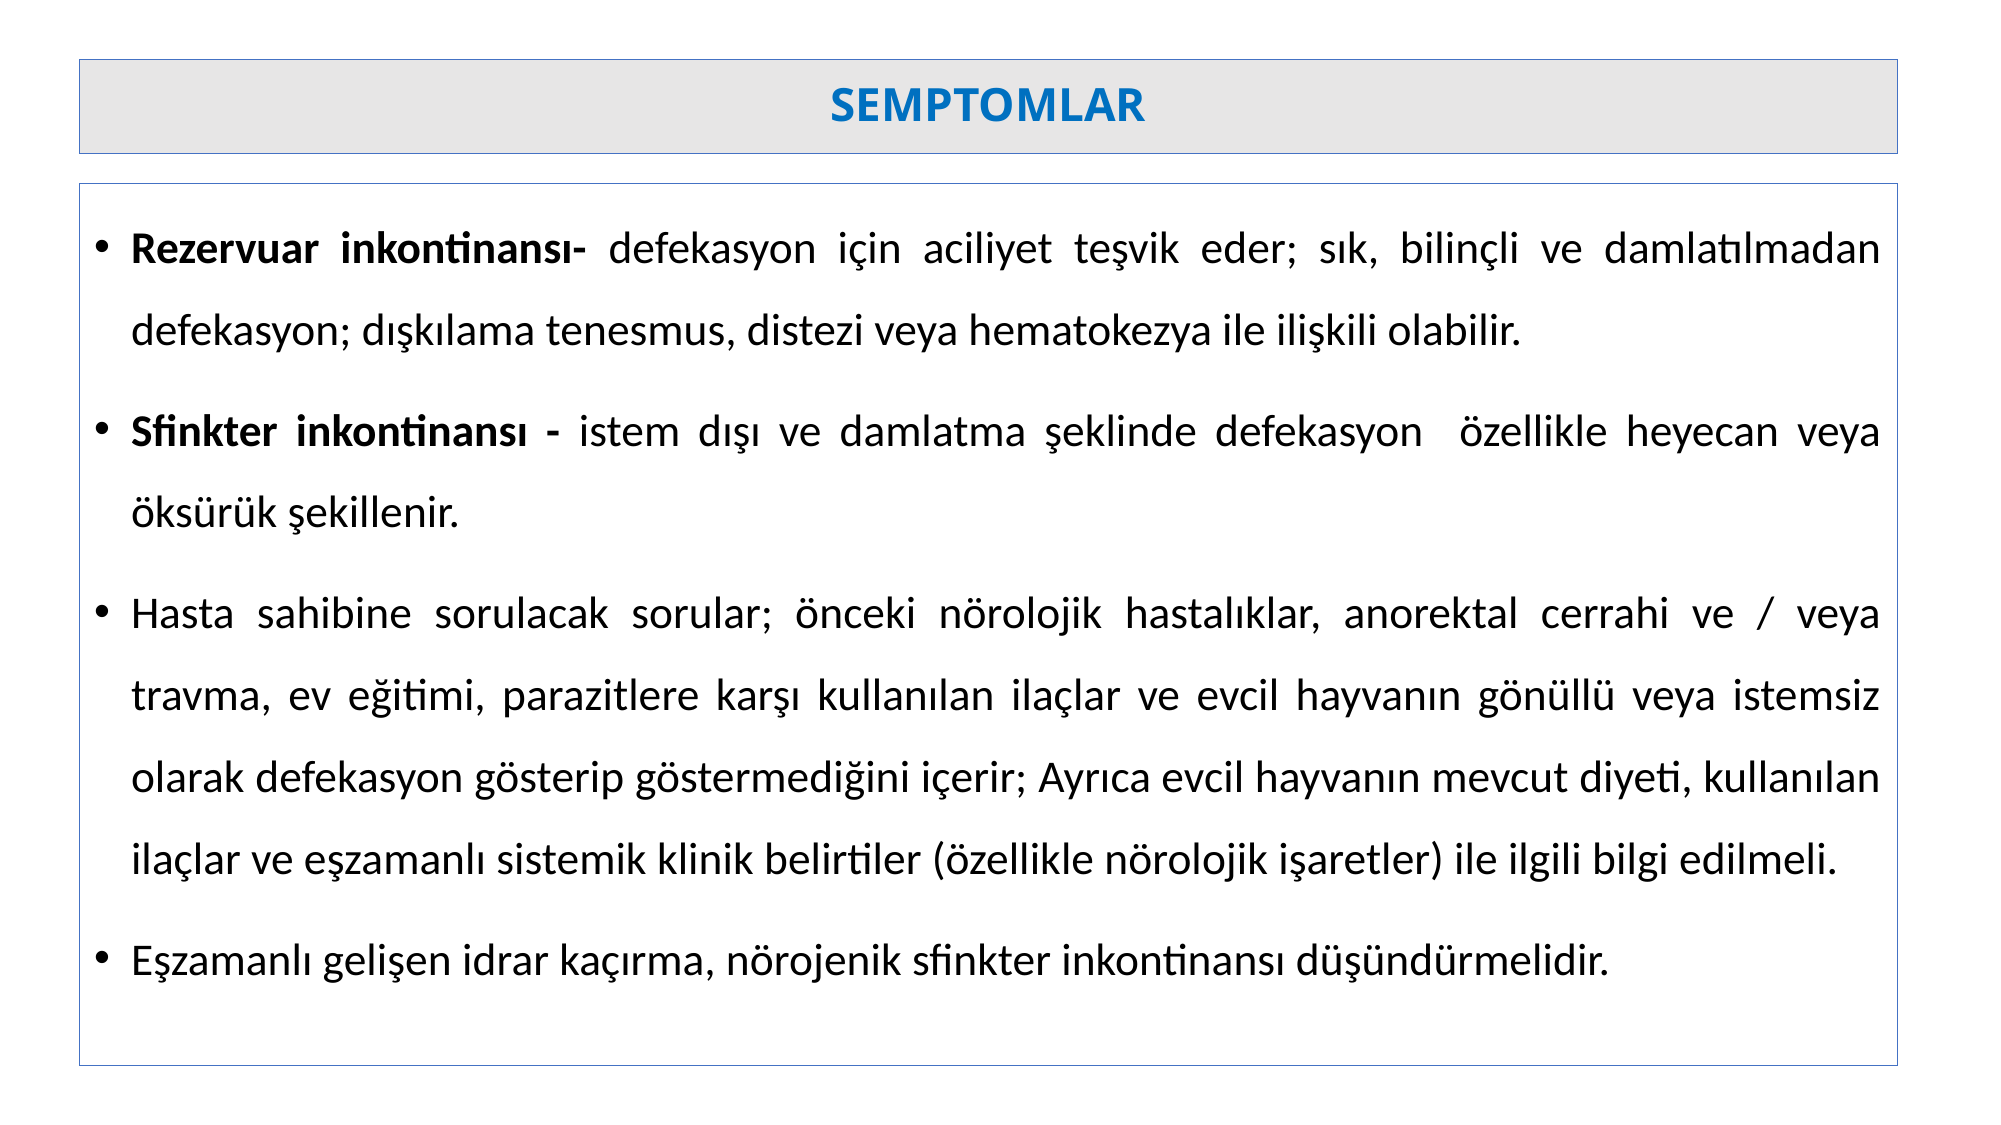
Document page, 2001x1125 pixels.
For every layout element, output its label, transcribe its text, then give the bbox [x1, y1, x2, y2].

list Rezervuar inkontinansı- defekasyon için aciliyet teşvik eder; sık, bilinçli ve damlatılmadan defekasyon; dışkılama tenesmus, distezi veya hematokezya ile ilişkili olabilir. Sfinkter inkontinansı - istem dışı ve damlatma şeklinde defekasyon özellikle heyecan veya öksürük şekillenir. Hasta sahibine sorulacak sorular; önceki nörolojik hastalıklar, anorektal cerrahi ve / veya travma, ev eğitimi, parazitlere karşı kullanılan ilaçlar ve evcil hayvanın gönüllü veya istemsiz olarak defekasyon gösterip göstermediğini içerir; Ayrıca evcil hayvanın mevcut diyeti, kullanılan ilaçlar ve eşzamanlı sistemik klinik belirtiler (özellikle nörolojik işaretler) ile ilgili bilgi edilmeli. Eşzamanlı gelişen idrar kaçırma, nörojenik sfinkter inkontinansı düşündürmelidir. [79, 183, 1898, 1066]
title SEMPTOMLAR [79, 59, 1898, 154]
